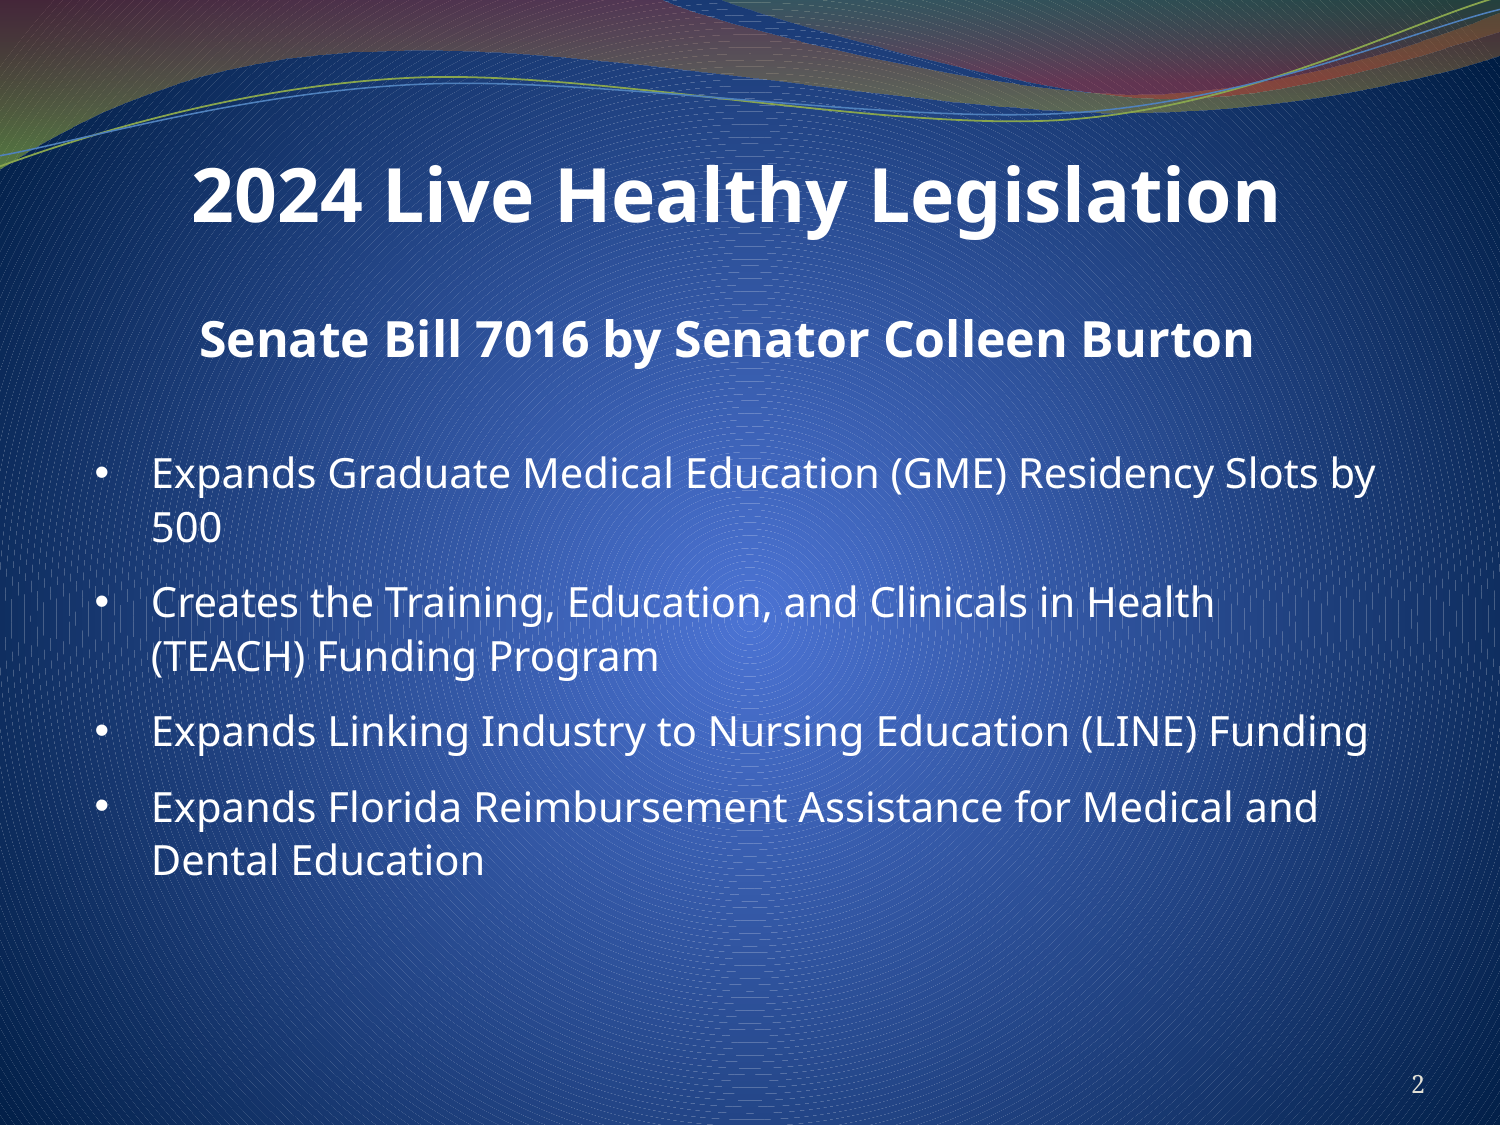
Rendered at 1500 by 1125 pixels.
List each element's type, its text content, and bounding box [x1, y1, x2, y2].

subtitle Senate Bill 7016 by Senator Colleen Burton Expands Graduate Medical Education (GME) Residency Slots by 500 Creates the Training, Education, and Clinicals in Health (TEACH) Funding Program Expands Linking Industry to Nursing Education (LINE) Funding Expands Florida Reimbursement Assistance for Medical and Dental Education [94, 295, 1384, 1047]
slide_number 2 [1299, 1042, 1425, 1103]
title 2024 Live Healthy Legislation [94, 162, 1383, 238]
